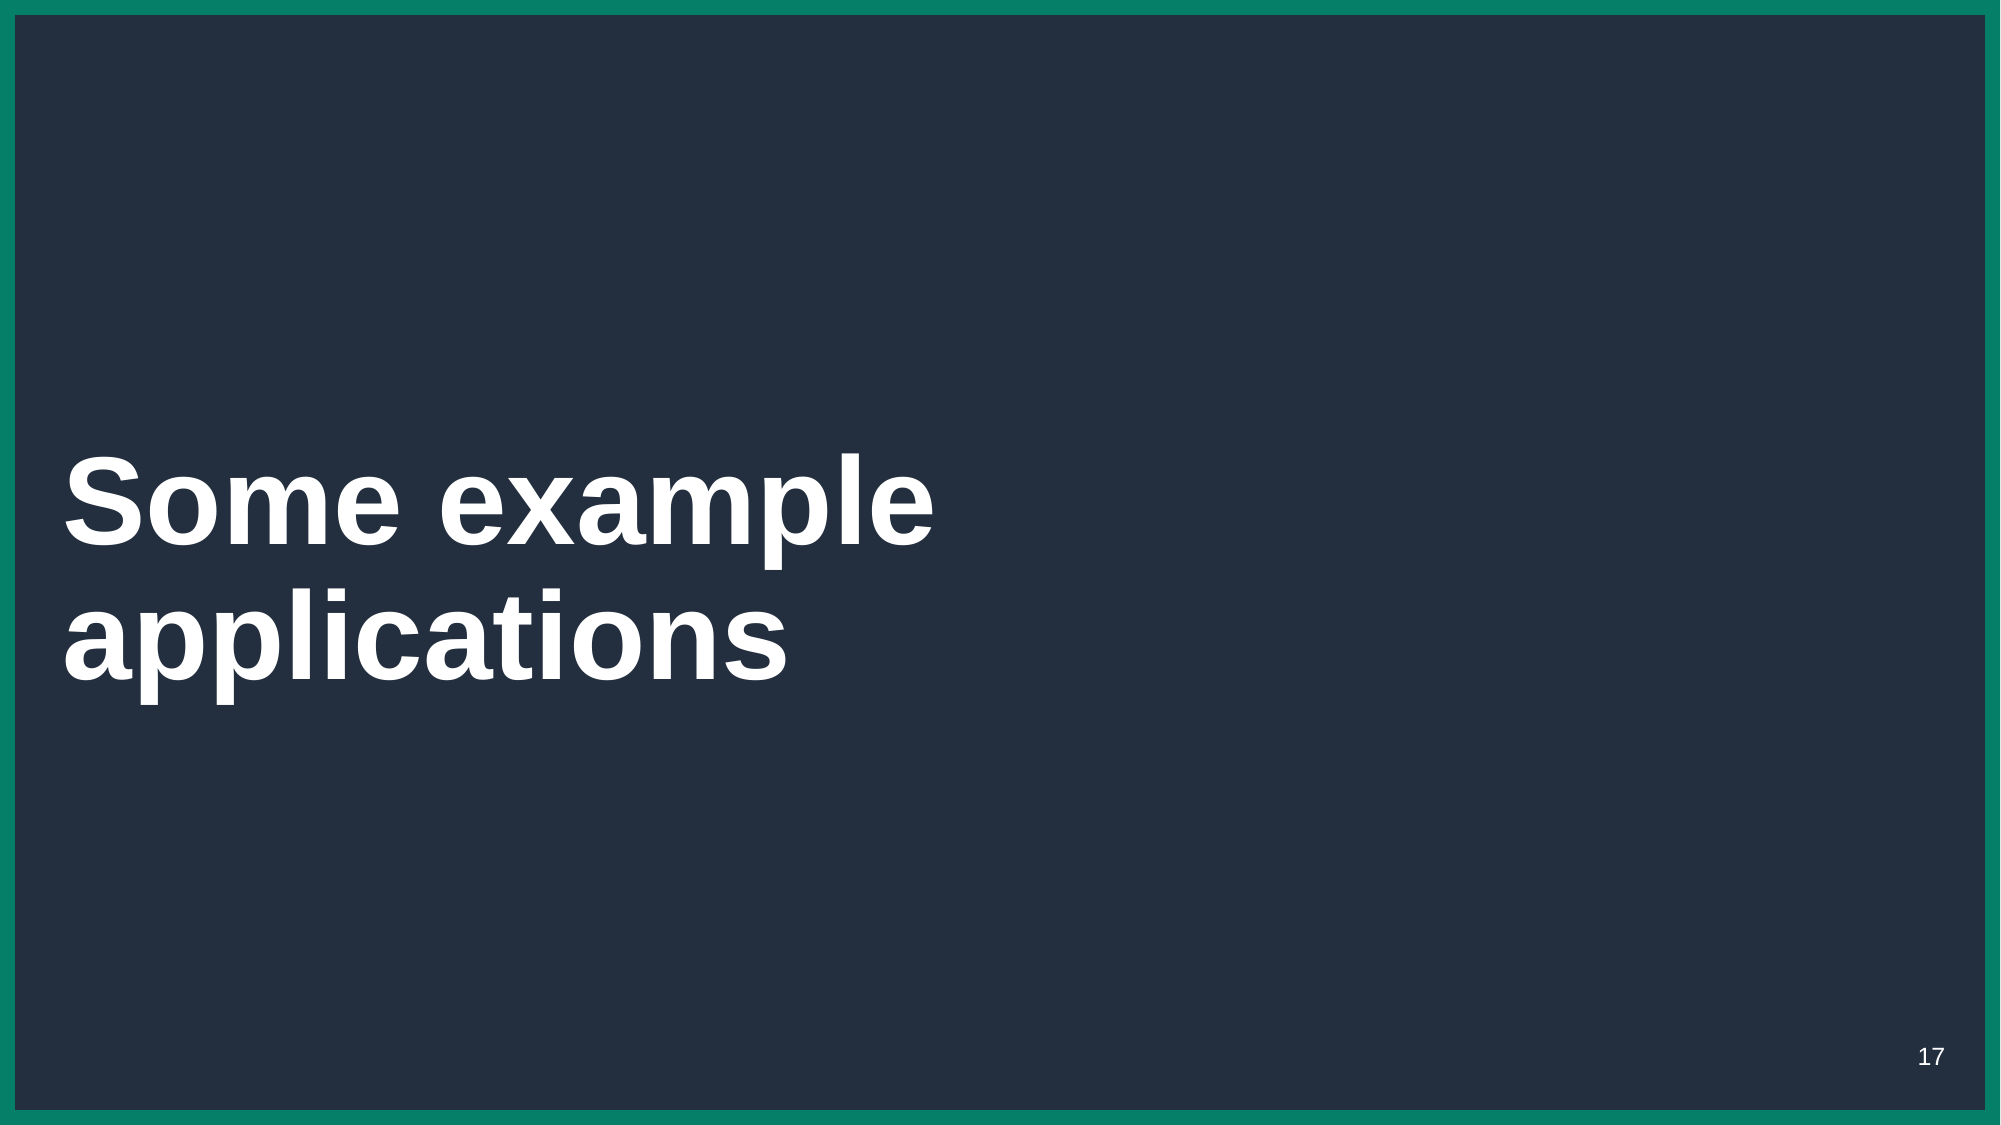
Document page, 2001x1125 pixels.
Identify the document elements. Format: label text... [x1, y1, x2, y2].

slide_number 17 [1493, 1025, 1961, 1086]
title Some example applications [47, 344, 1393, 715]
